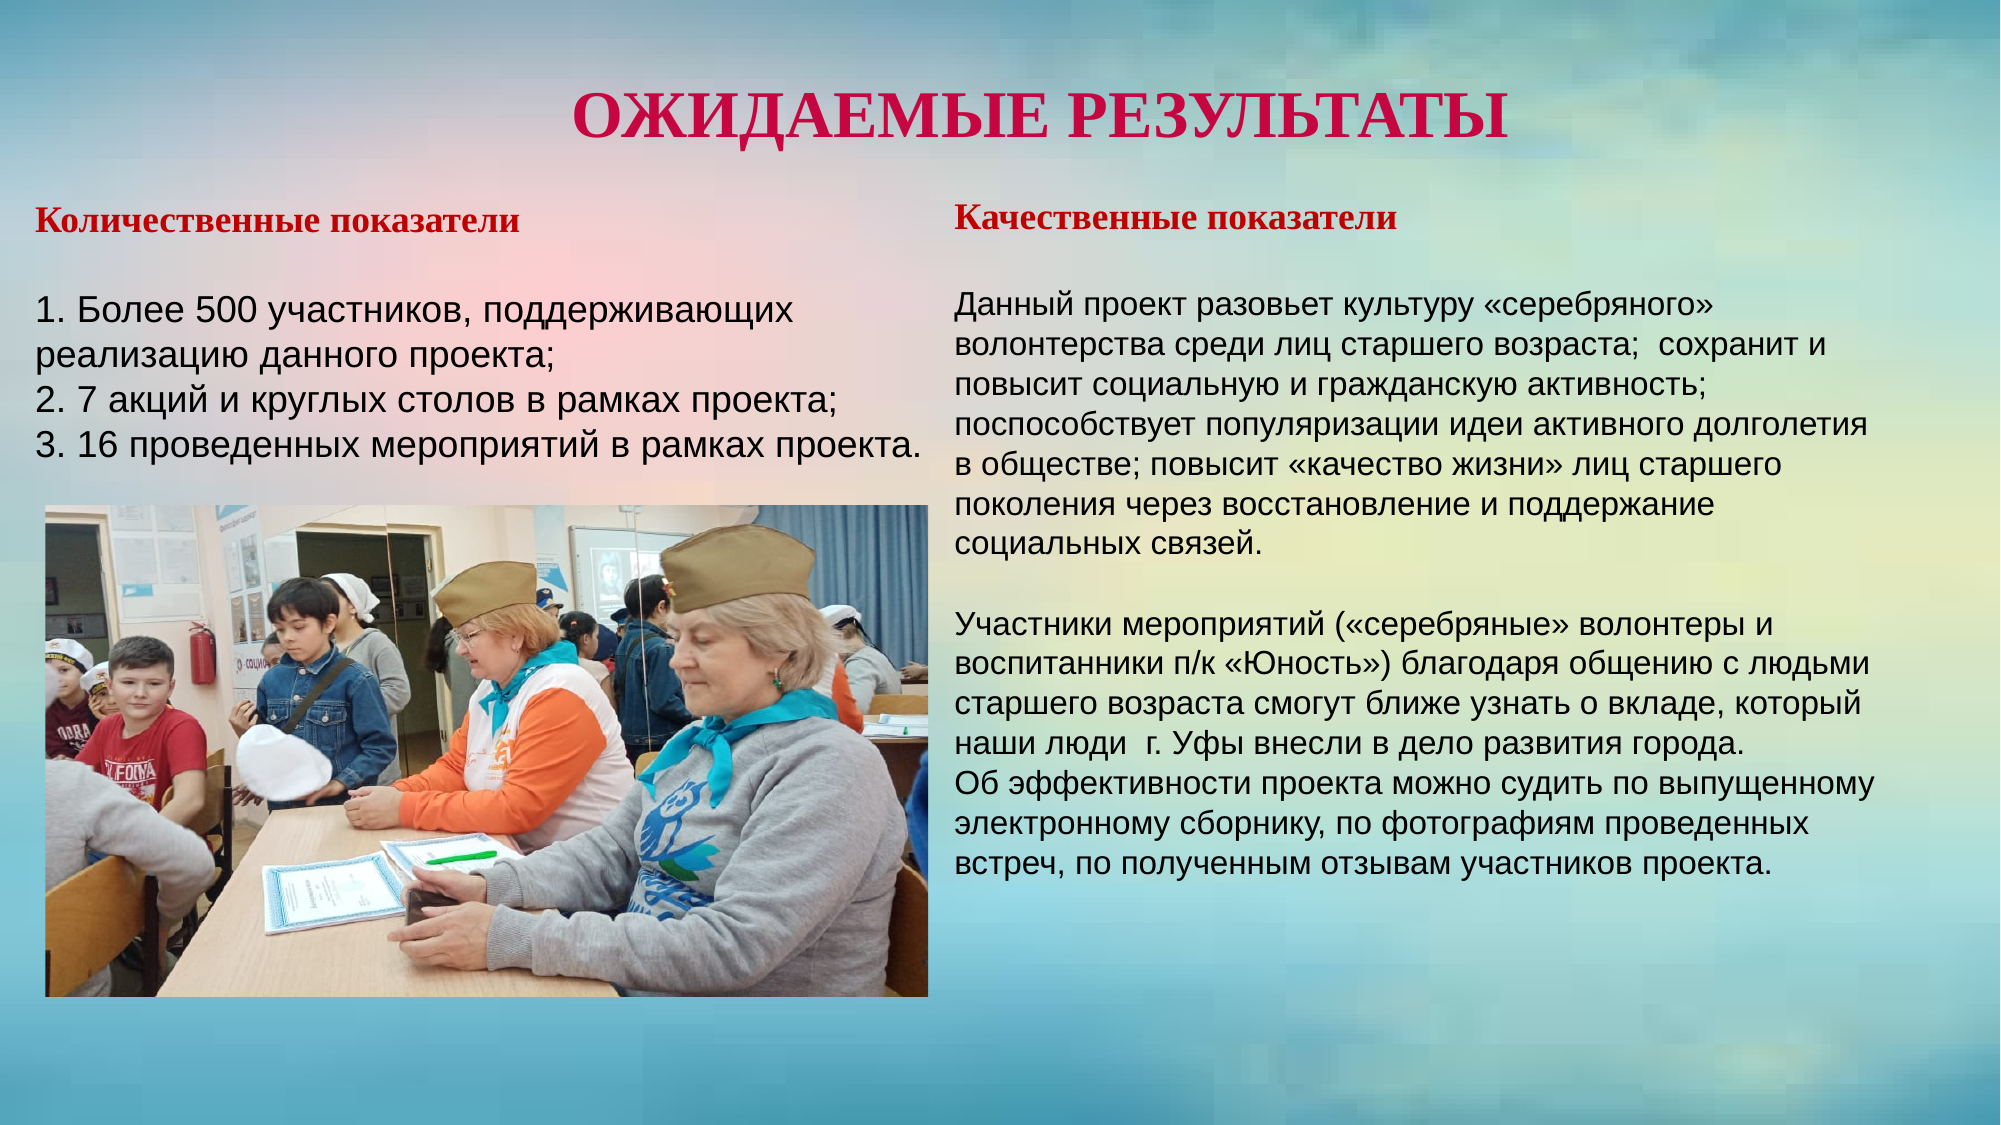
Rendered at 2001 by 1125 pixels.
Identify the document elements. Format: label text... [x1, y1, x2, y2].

title ОЖИДАЕМЫЕ РЕЗУЛЬТАТЫ [555, 46, 1703, 185]
text_box Качественные показатели Данный проект разовьет культуру «серебряного» волонтерства среди лиц старшего возраста; сохранит и повысит социальную и гражданскую активность; поспособствует популяризации идеи активного долголетия в обществе; повысит «качество жизни» лиц старшего поколения через восстановление и поддержание социальных связей. Участники мероприятий («серебряные» волонтеры и воспитанники п/к «Юность») благодаря общению с людьми старшего возраста смогут ближе узнать о вкладе, который наши люди г. Уфы внесли в дело развития города. Об эффективности проекта можно судить по выпущенному электронному сборнику, по фотографиям проведенных встреч, по полученным отзывам участников проекта. [939, 184, 1903, 889]
picture [0, 0, 2001, 1125]
text_box Количественные показатели 1. Более 500 участников, поддерживающих реализацию данного проекта; 2. 7 акций и круглых столов в рамках проекта; 3. 16 проведенных мероприятий в рамках проекта. [20, 187, 939, 473]
